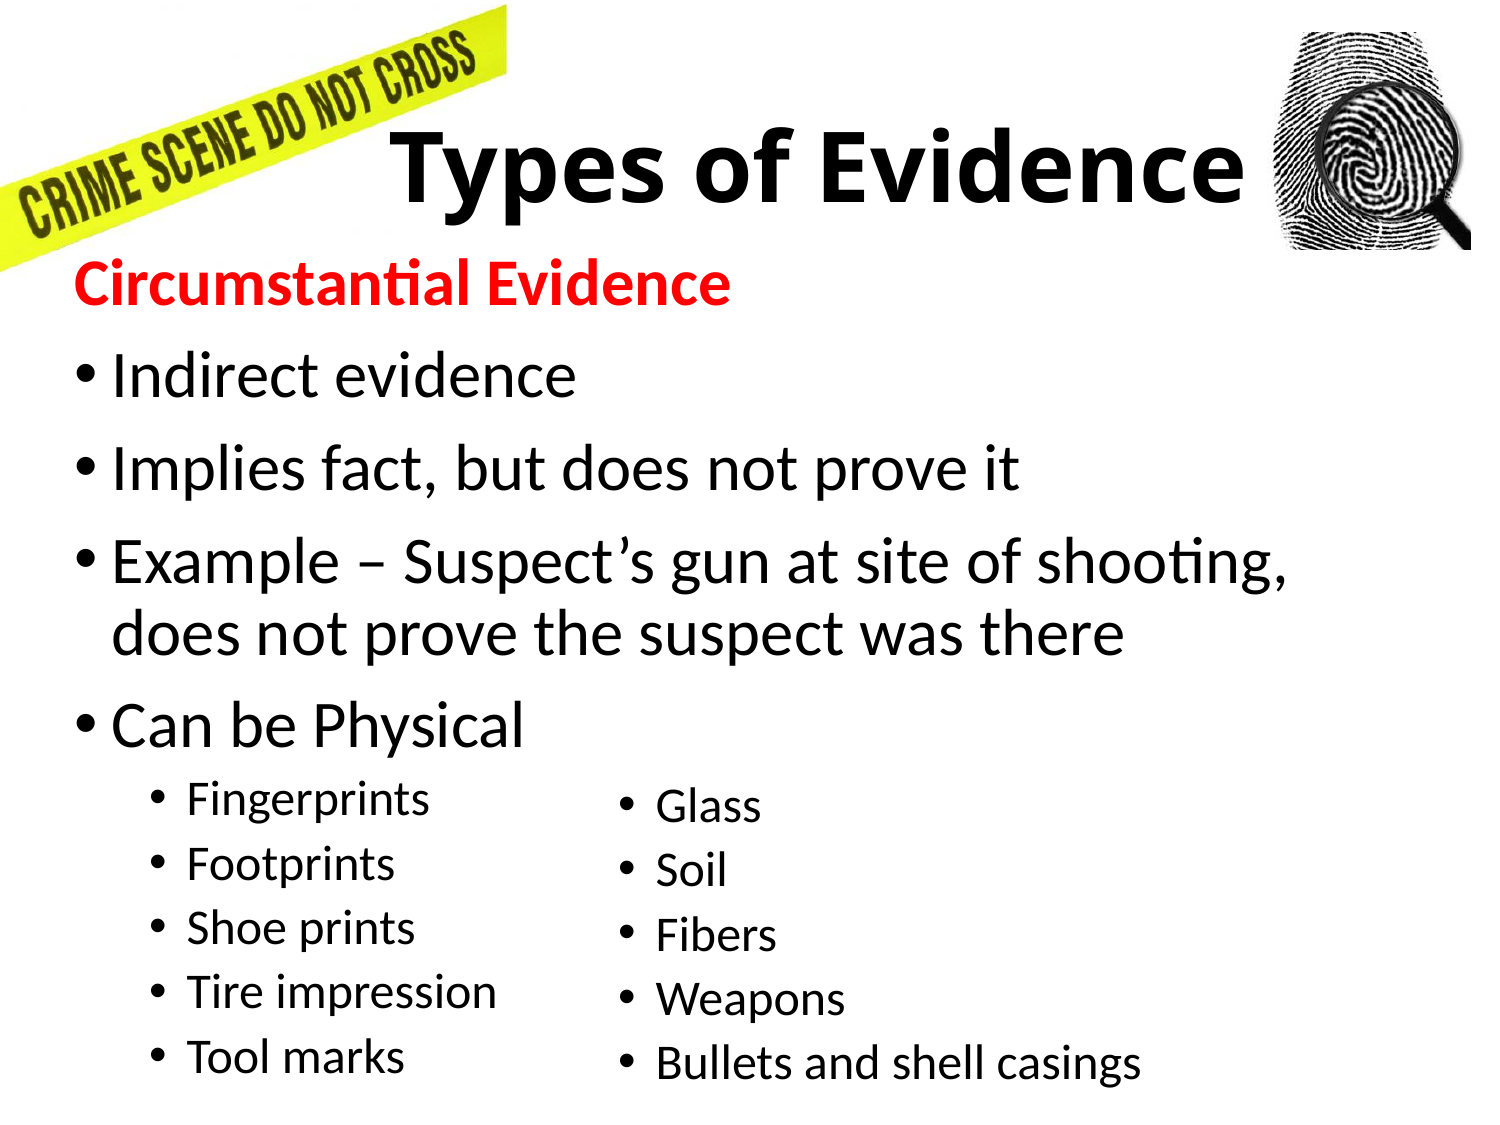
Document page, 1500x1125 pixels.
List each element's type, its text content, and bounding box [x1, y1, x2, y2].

picture [1253, 32, 1471, 250]
title Types of Evidence [507, 62, 1253, 239]
picture [0, 4, 507, 278]
text_box Glass Soil Fibers Weapons Bullets and shell casings [528, 771, 1191, 1125]
list Circumstantial Evidence Indirect evidence Implies fact, but does not prove it Example – Suspect’s gun at site of shooting, does not prove the suspect was there Can be Physical Fingerprints Footprints Shoe prints Tire impression Tool marks [59, 239, 1440, 1027]
